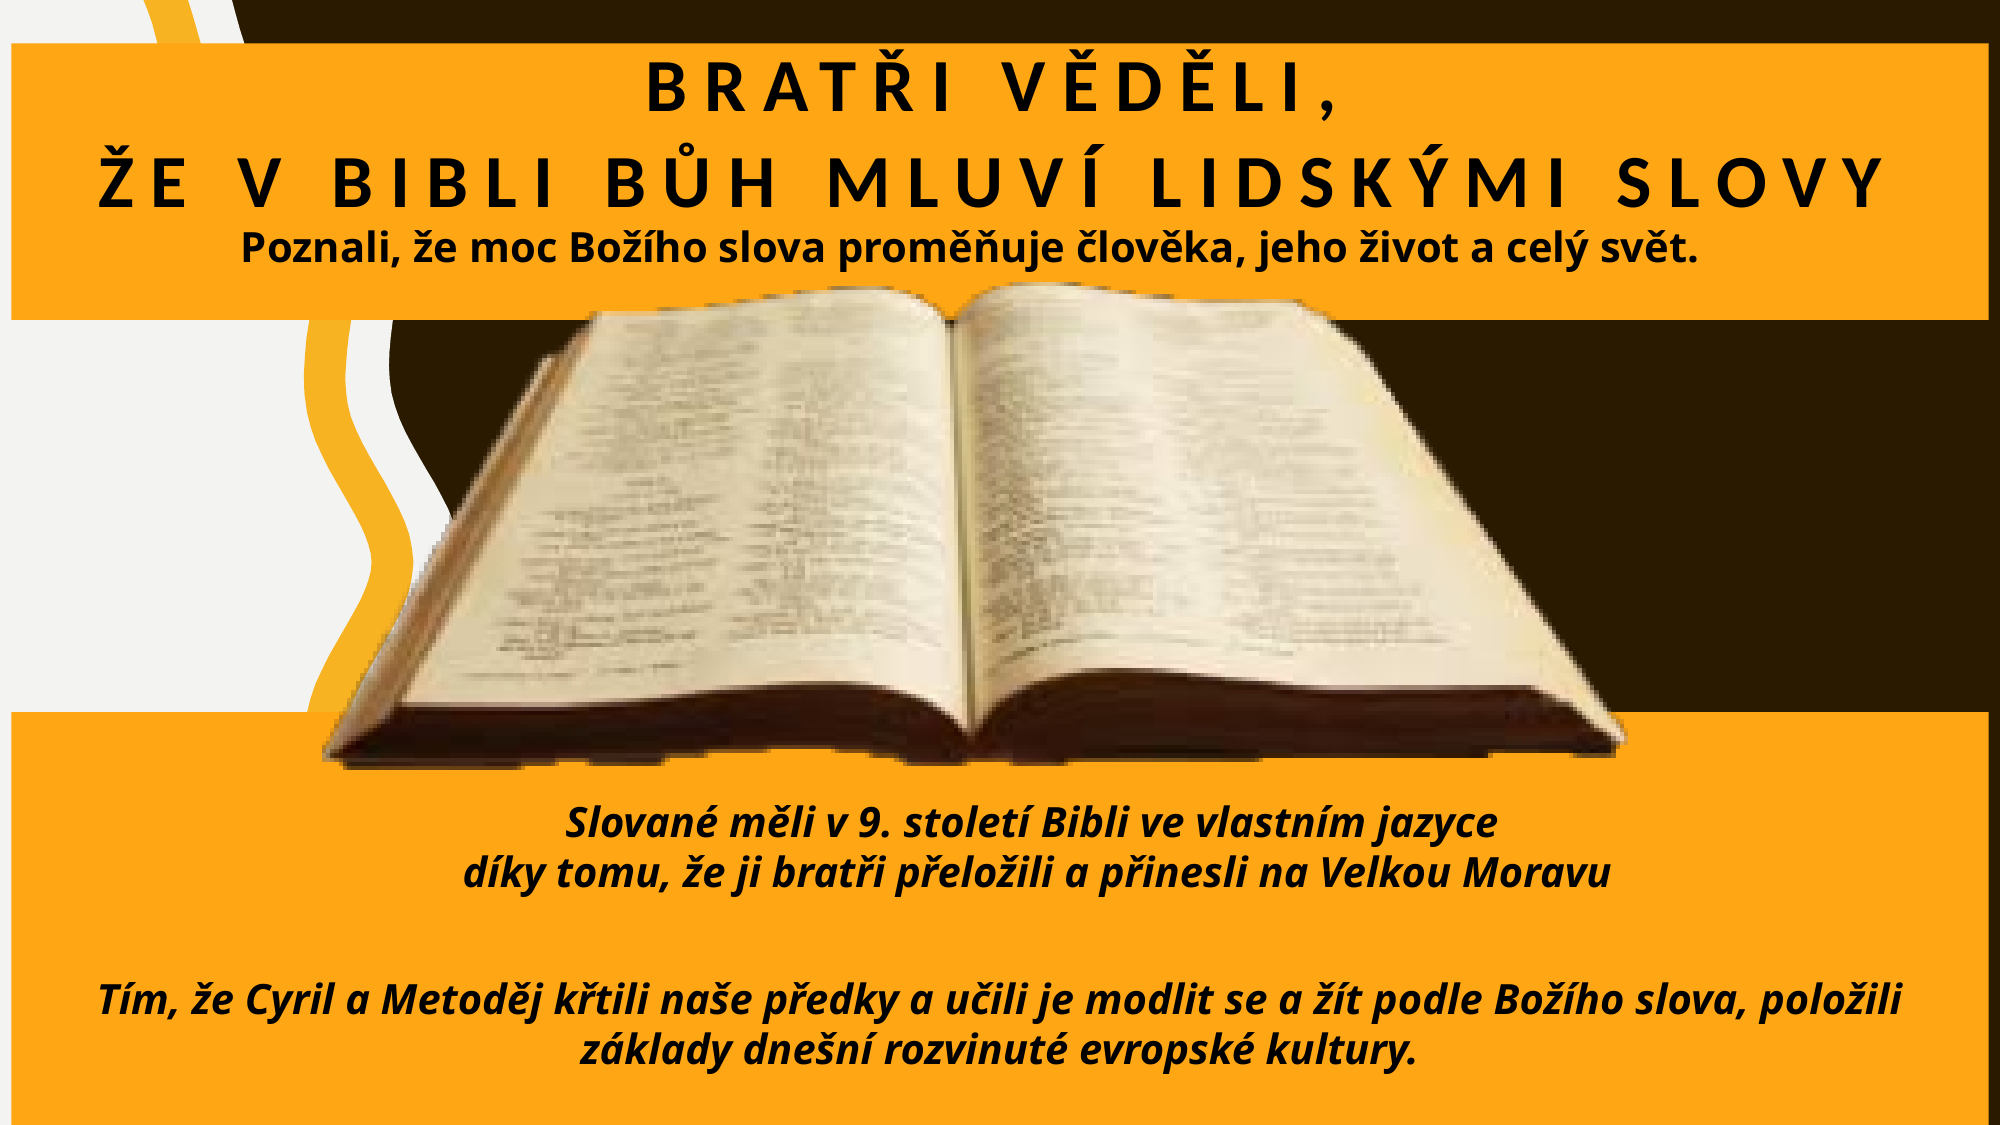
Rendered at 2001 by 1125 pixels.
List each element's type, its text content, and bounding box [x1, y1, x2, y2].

title Bratři věděli, že v bibli Bůh mluví lidskými slovy [11, 43, 1989, 320]
text_box Poznali, že moc Božího slova proměňuje člověka, jeho život a celý svět. [107, 213, 1844, 279]
picture [318, 278, 1633, 775]
text_box Tím, že Cyril a Metoděj křtili naše předky a učili je modlit se a žít podle Božího slova, položili základy dnešní rozvinuté evropské kultury. [31, 965, 1969, 1080]
text_box Slované měli v 9. století Bibli ve vlastním jazyce díky tomu, že ji bratři přeložili a přinesli na Velkou Moravu [74, 788, 2000, 903]
text_box [11, 712, 1989, 1125]
